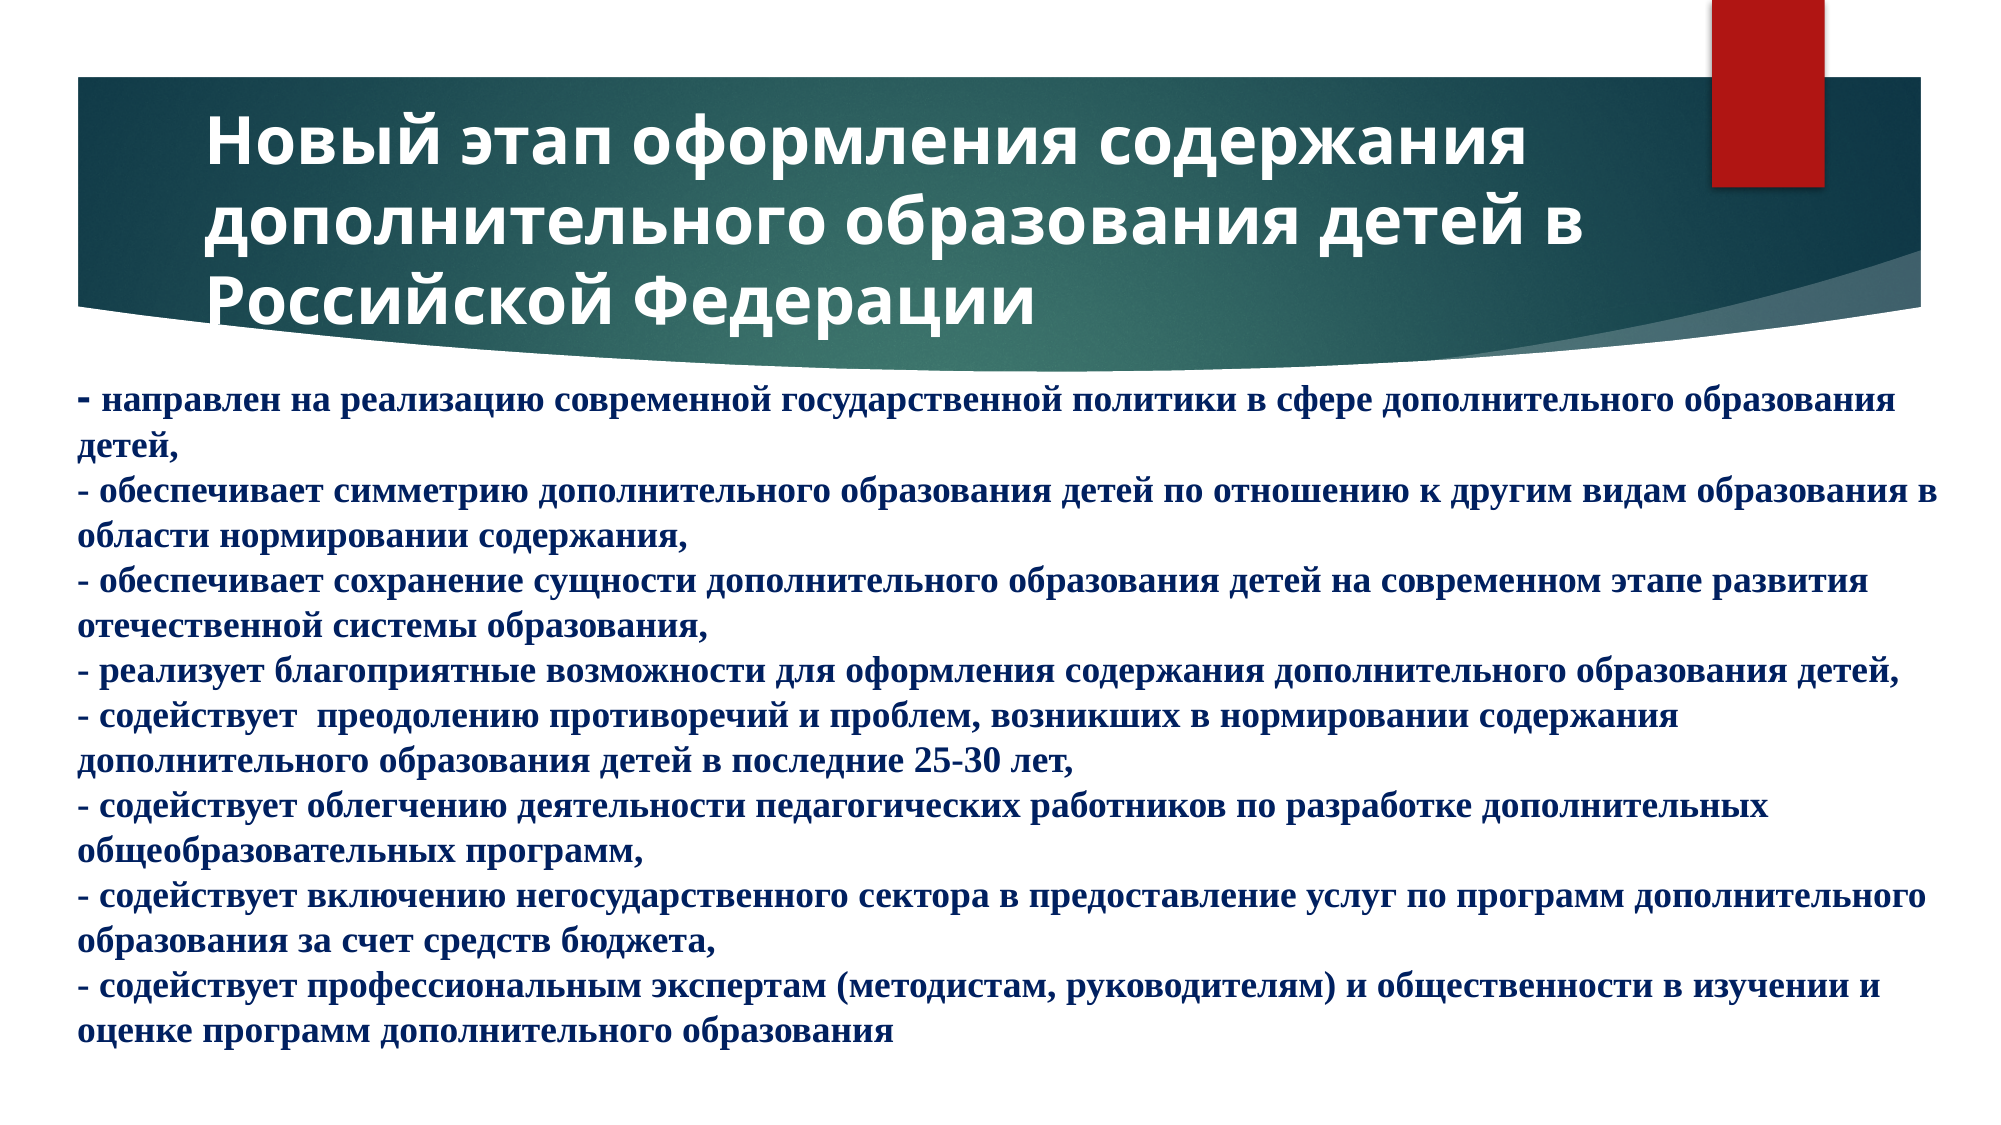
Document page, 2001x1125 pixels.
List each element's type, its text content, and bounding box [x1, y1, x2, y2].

list - направлен на реализацию современной государственной политики в сфере дополнительного образования детей, - обеспечивает симметрию дополнительного образования детей по отношению к другим видам образования в области нормировании содержания, - обеспечивает сохранение сущности дополнительного образования детей на современном этапе развития отечественной системы образования, - реализует благоприятные возможности для оформления содержания дополнительного образования детей, - содействует преодолению противоречий и проблем, возникших в нормировании содержания дополнительного образования детей в последние 25-30 лет, - содействует облегчению деятельности педагогических работников по разработке дополнительных общеобразовательных программ, - содействует включению негосударственного сектора в предоставление услуг по программ дополнительного образования за счет средств бюджета, - содействует профессиональным экспертам (методистам, руководителям) и общественности в изучении и оценке программ дополнительного образования [62, 362, 1963, 1125]
title Новый этап оформления содержания дополнительного образования детей в Российской Федерации [189, 159, 1638, 276]
